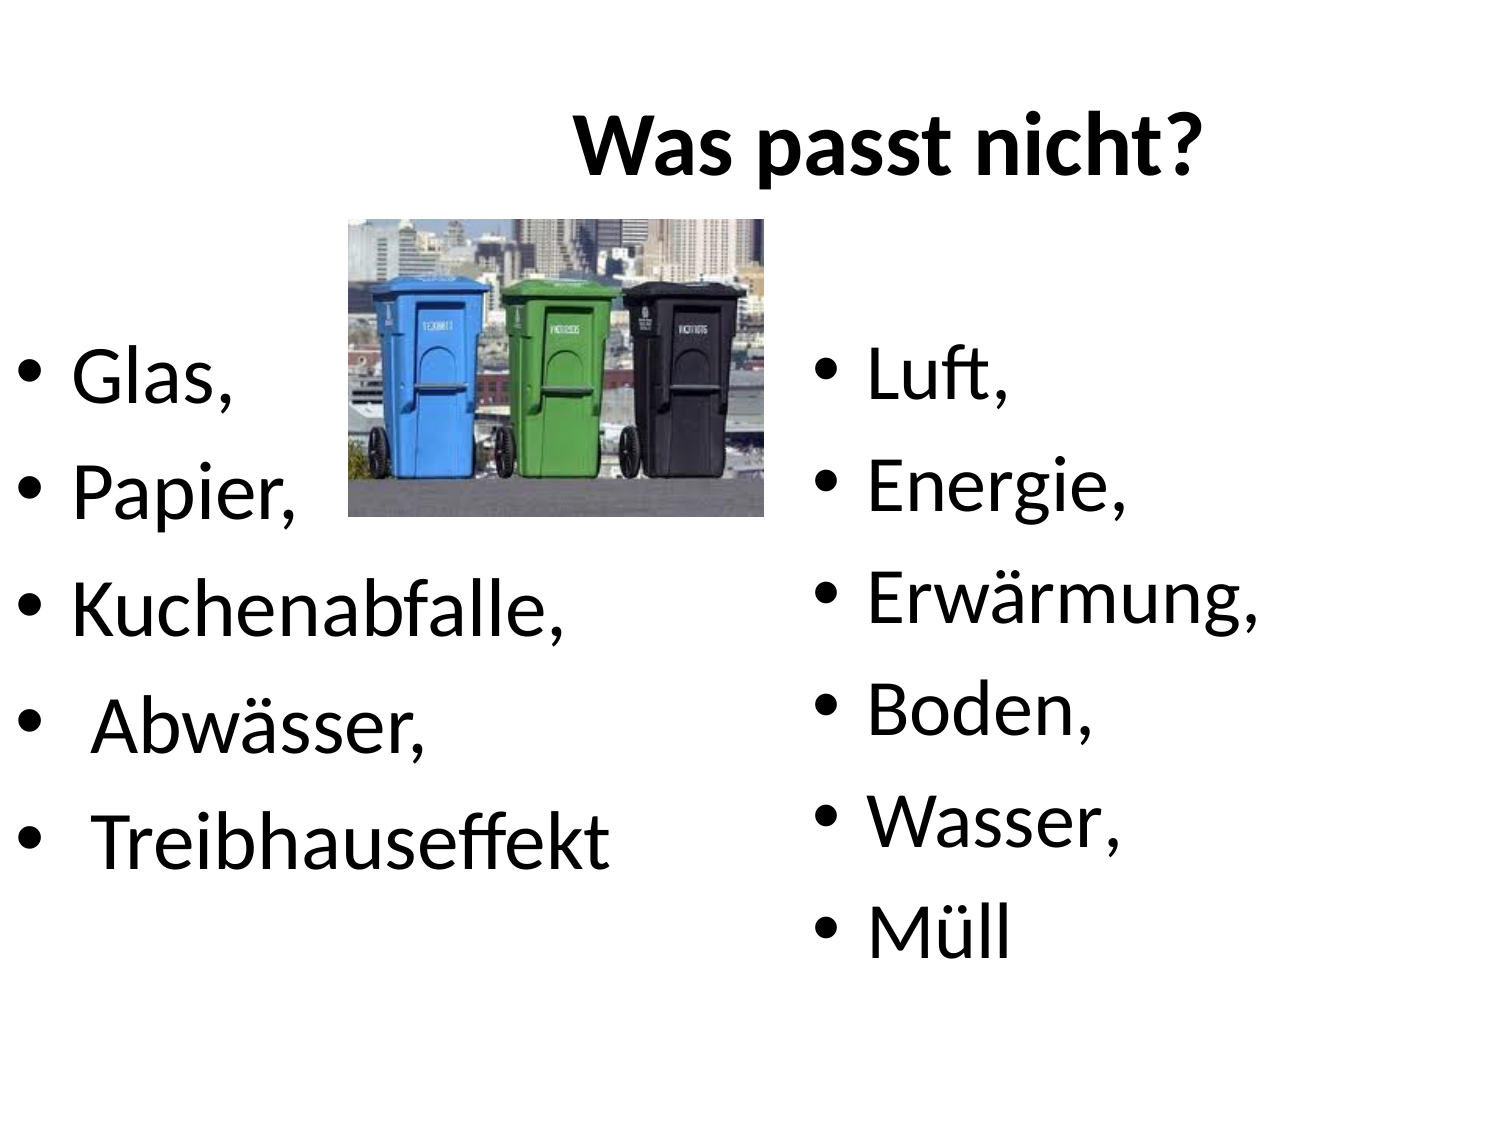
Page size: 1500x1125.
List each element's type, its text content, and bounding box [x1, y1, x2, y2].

list Glas, Papier, Kuchenabfalle, Abwässer, Treibhauseffekt [0, 312, 738, 988]
picture [348, 219, 765, 517]
list Luft, Energie, Erwärmung, Boden, Wasser, Müll [797, 312, 1425, 988]
title Was passt nicht? [75, 45, 1425, 233]
